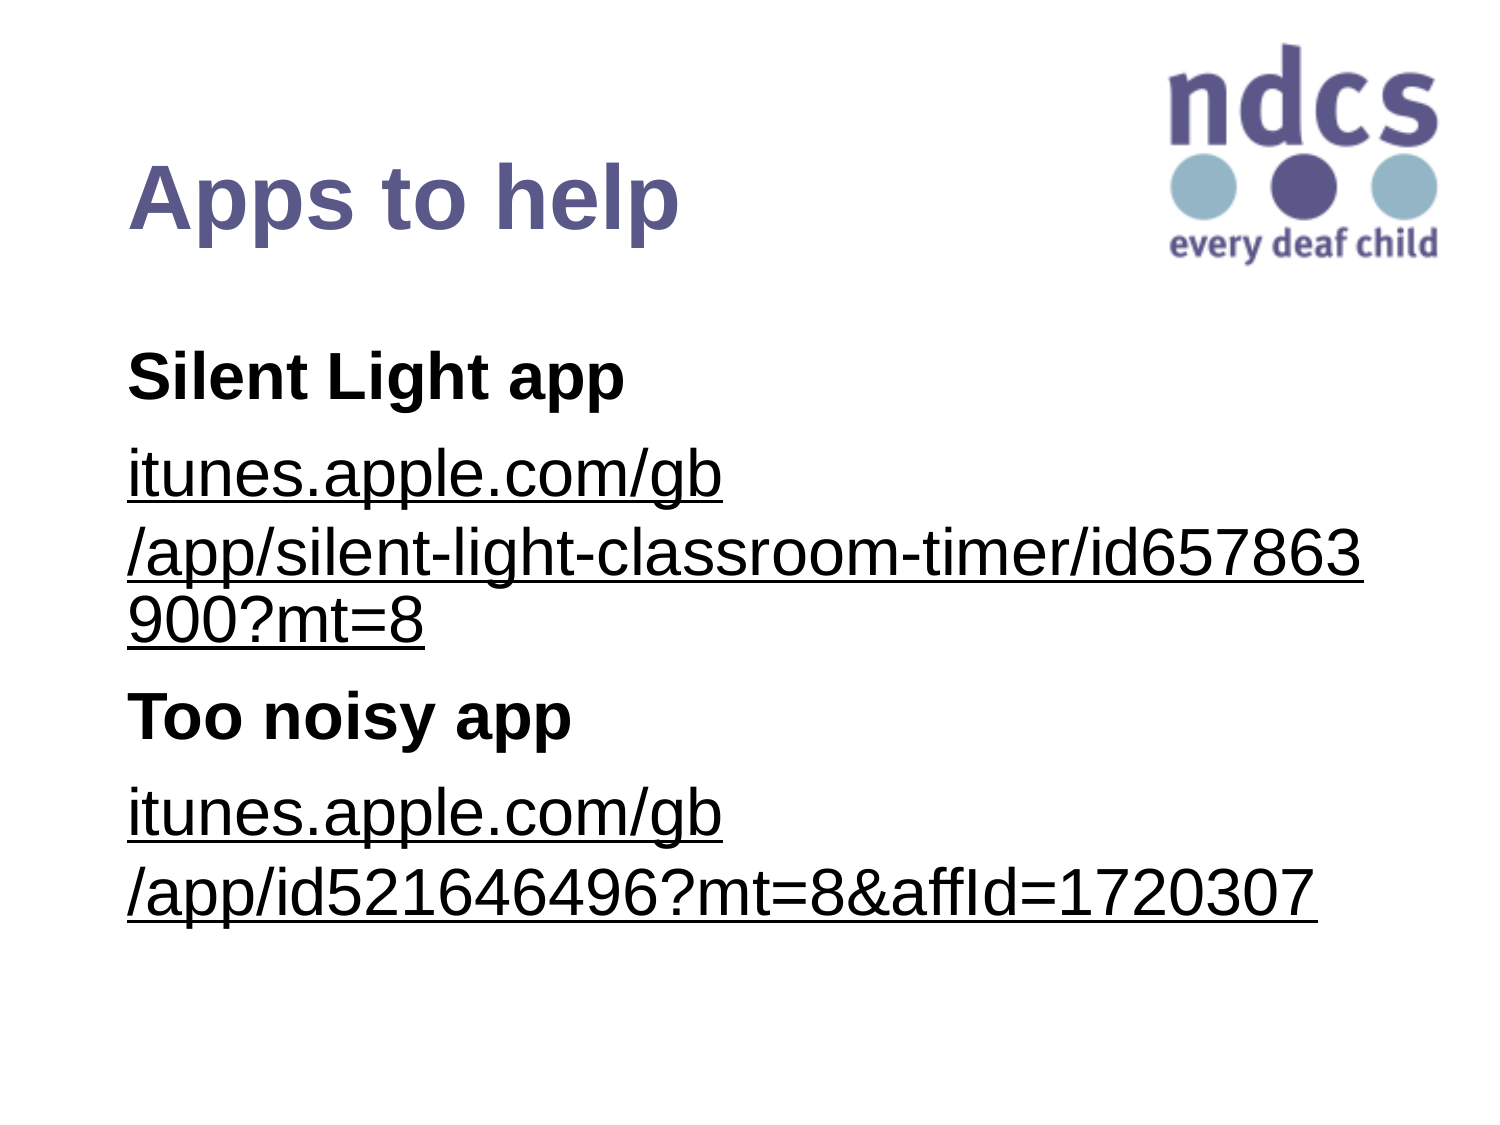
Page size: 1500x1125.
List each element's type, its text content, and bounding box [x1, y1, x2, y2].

picture [1156, 37, 1450, 273]
title Apps to help [112, 99, 1387, 287]
list Silent Light app itunes.apple.com/gb/app/silent-light-classroom-timer/id657863900?mt=8 Too noisy app itunes.apple.com/gb/app/id521646496?mt=8&affId=1720307 [112, 324, 1387, 999]
